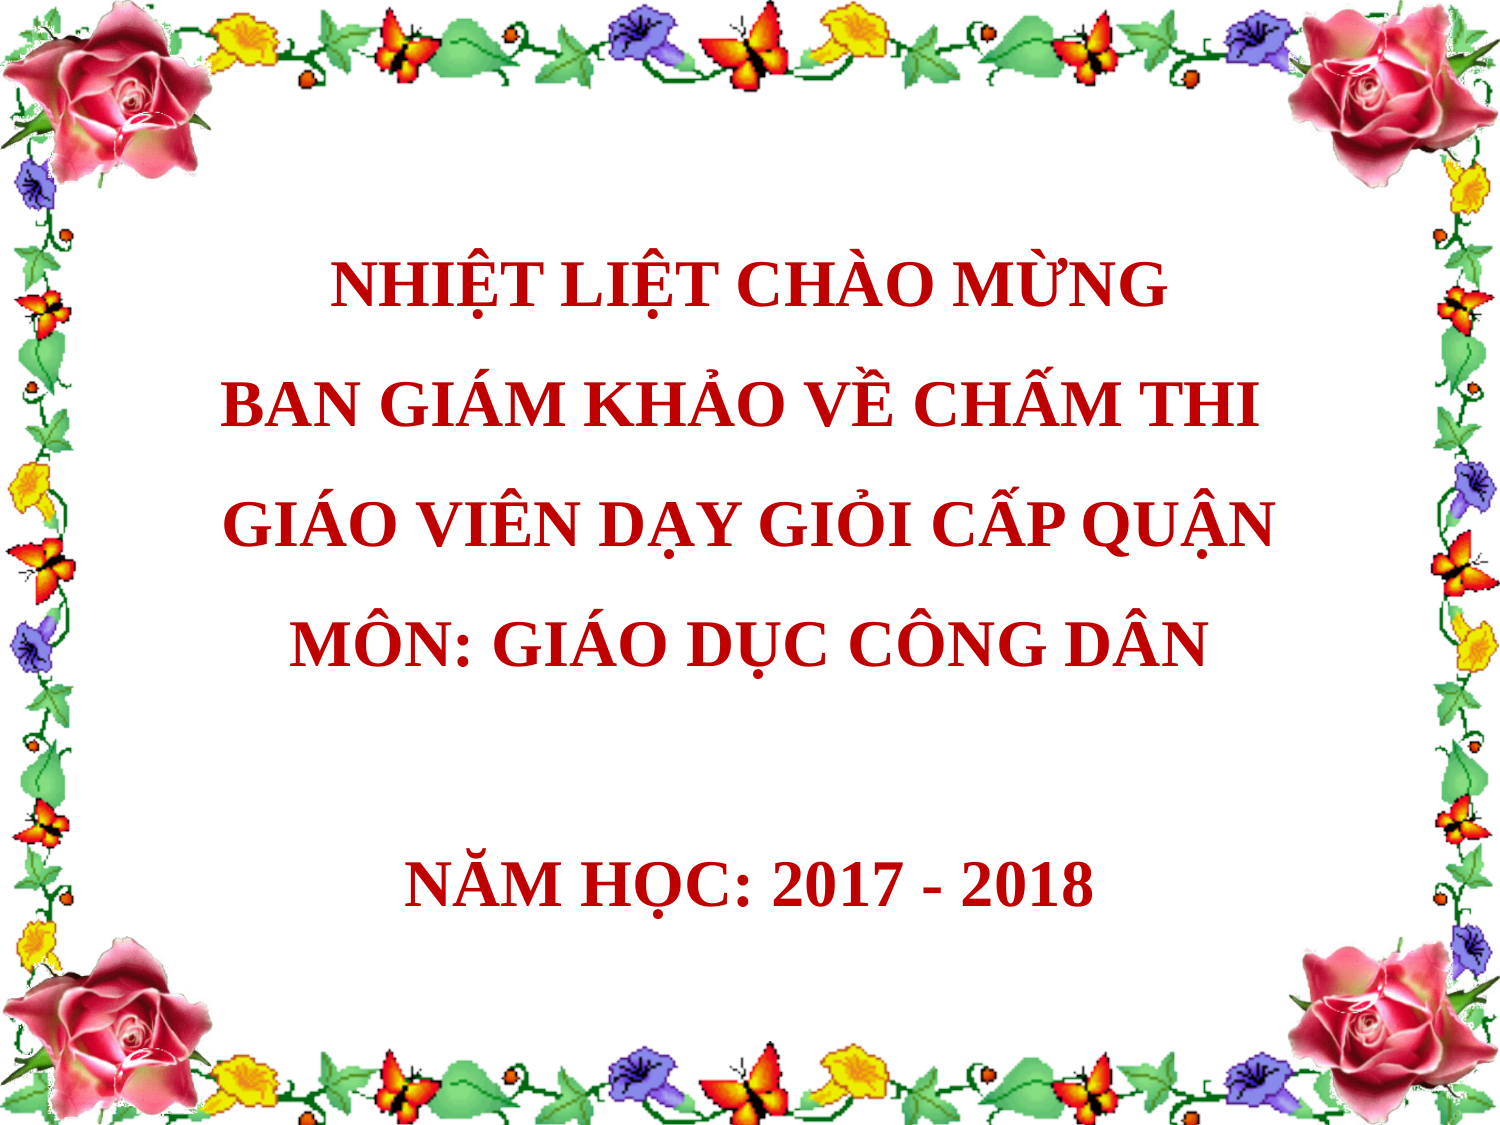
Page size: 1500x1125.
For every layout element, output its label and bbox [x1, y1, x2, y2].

text_box [0, 0, 1500, 1125]
